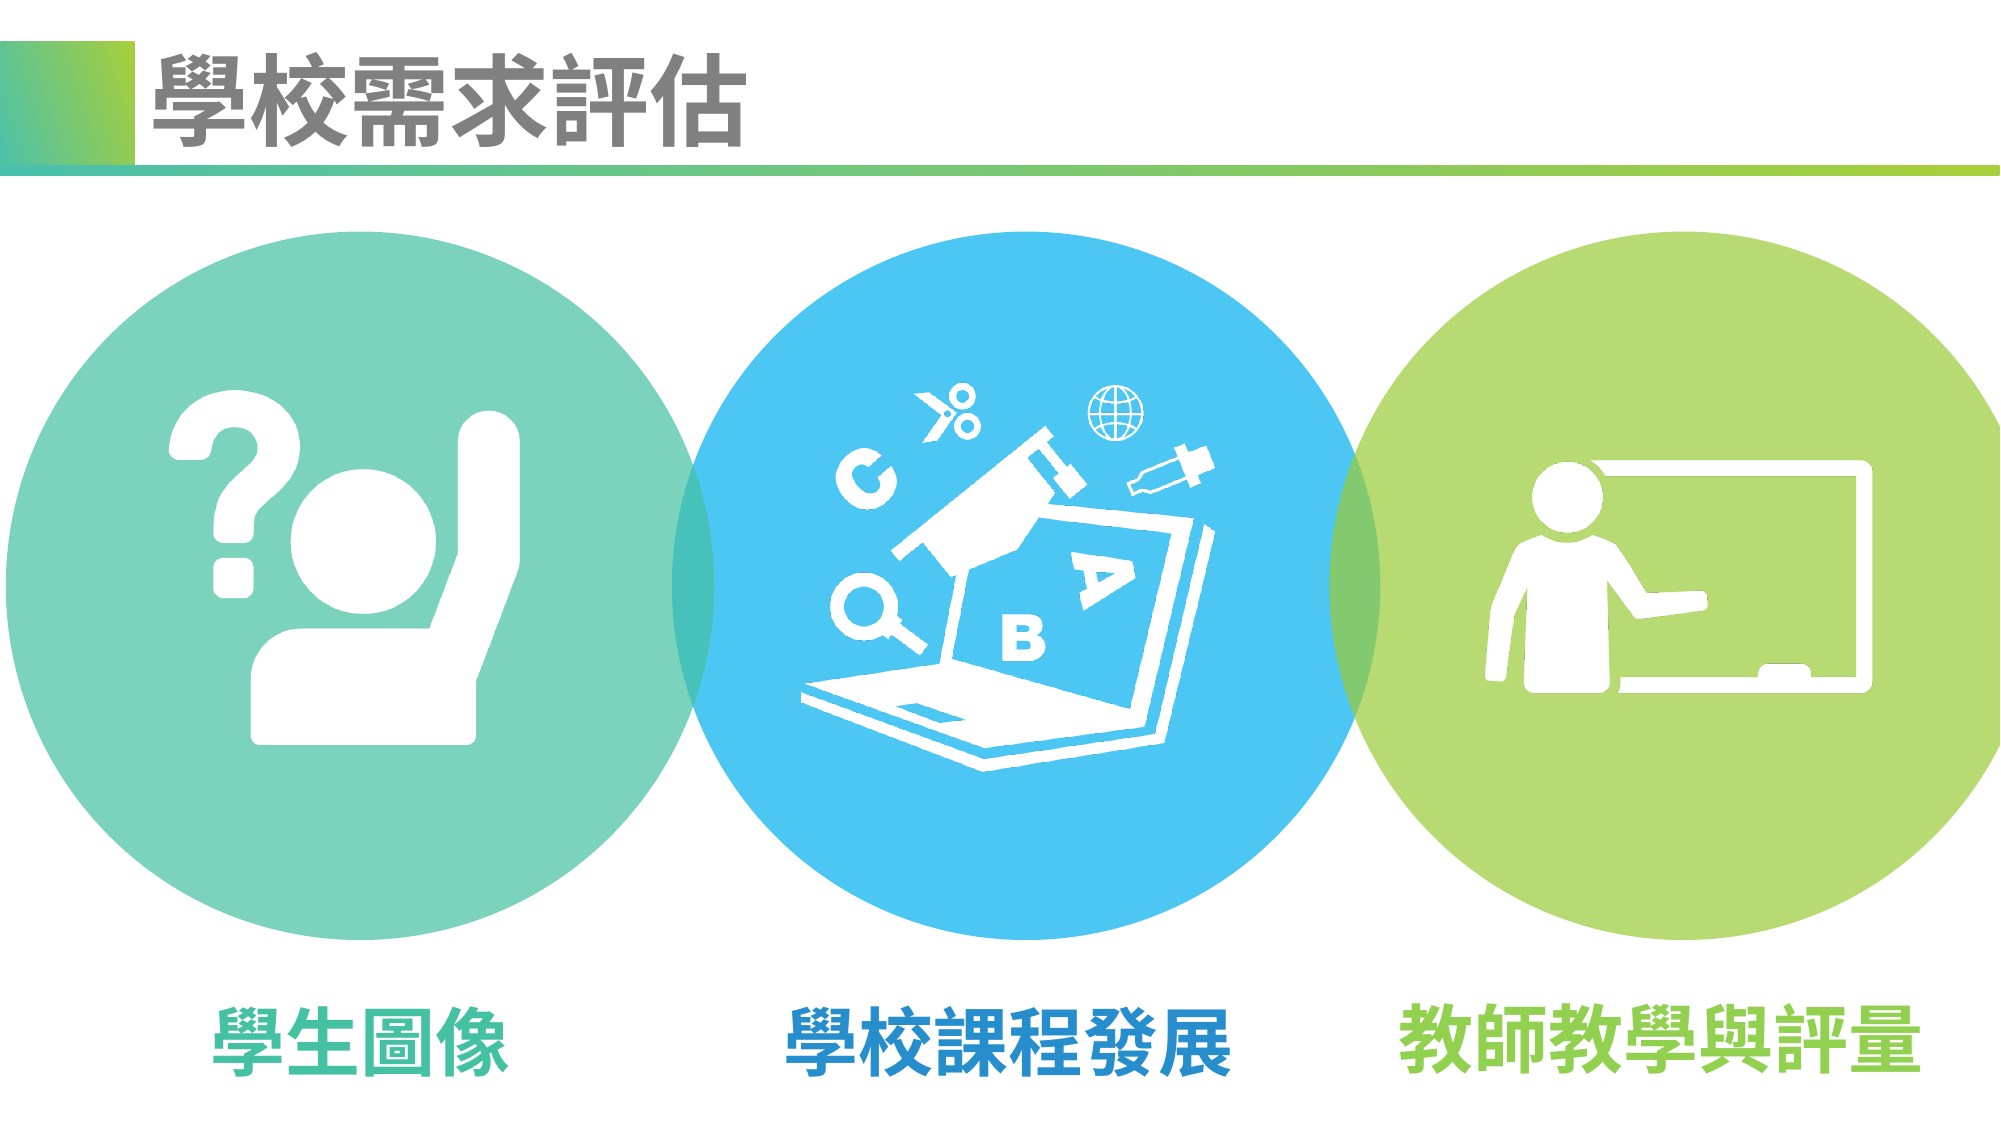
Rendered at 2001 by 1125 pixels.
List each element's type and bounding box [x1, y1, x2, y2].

text_box [1323, 231, 2000, 1093]
text_box [715, 231, 1321, 1096]
text_box [0, 41, 2000, 177]
text_box [5, 231, 715, 1096]
